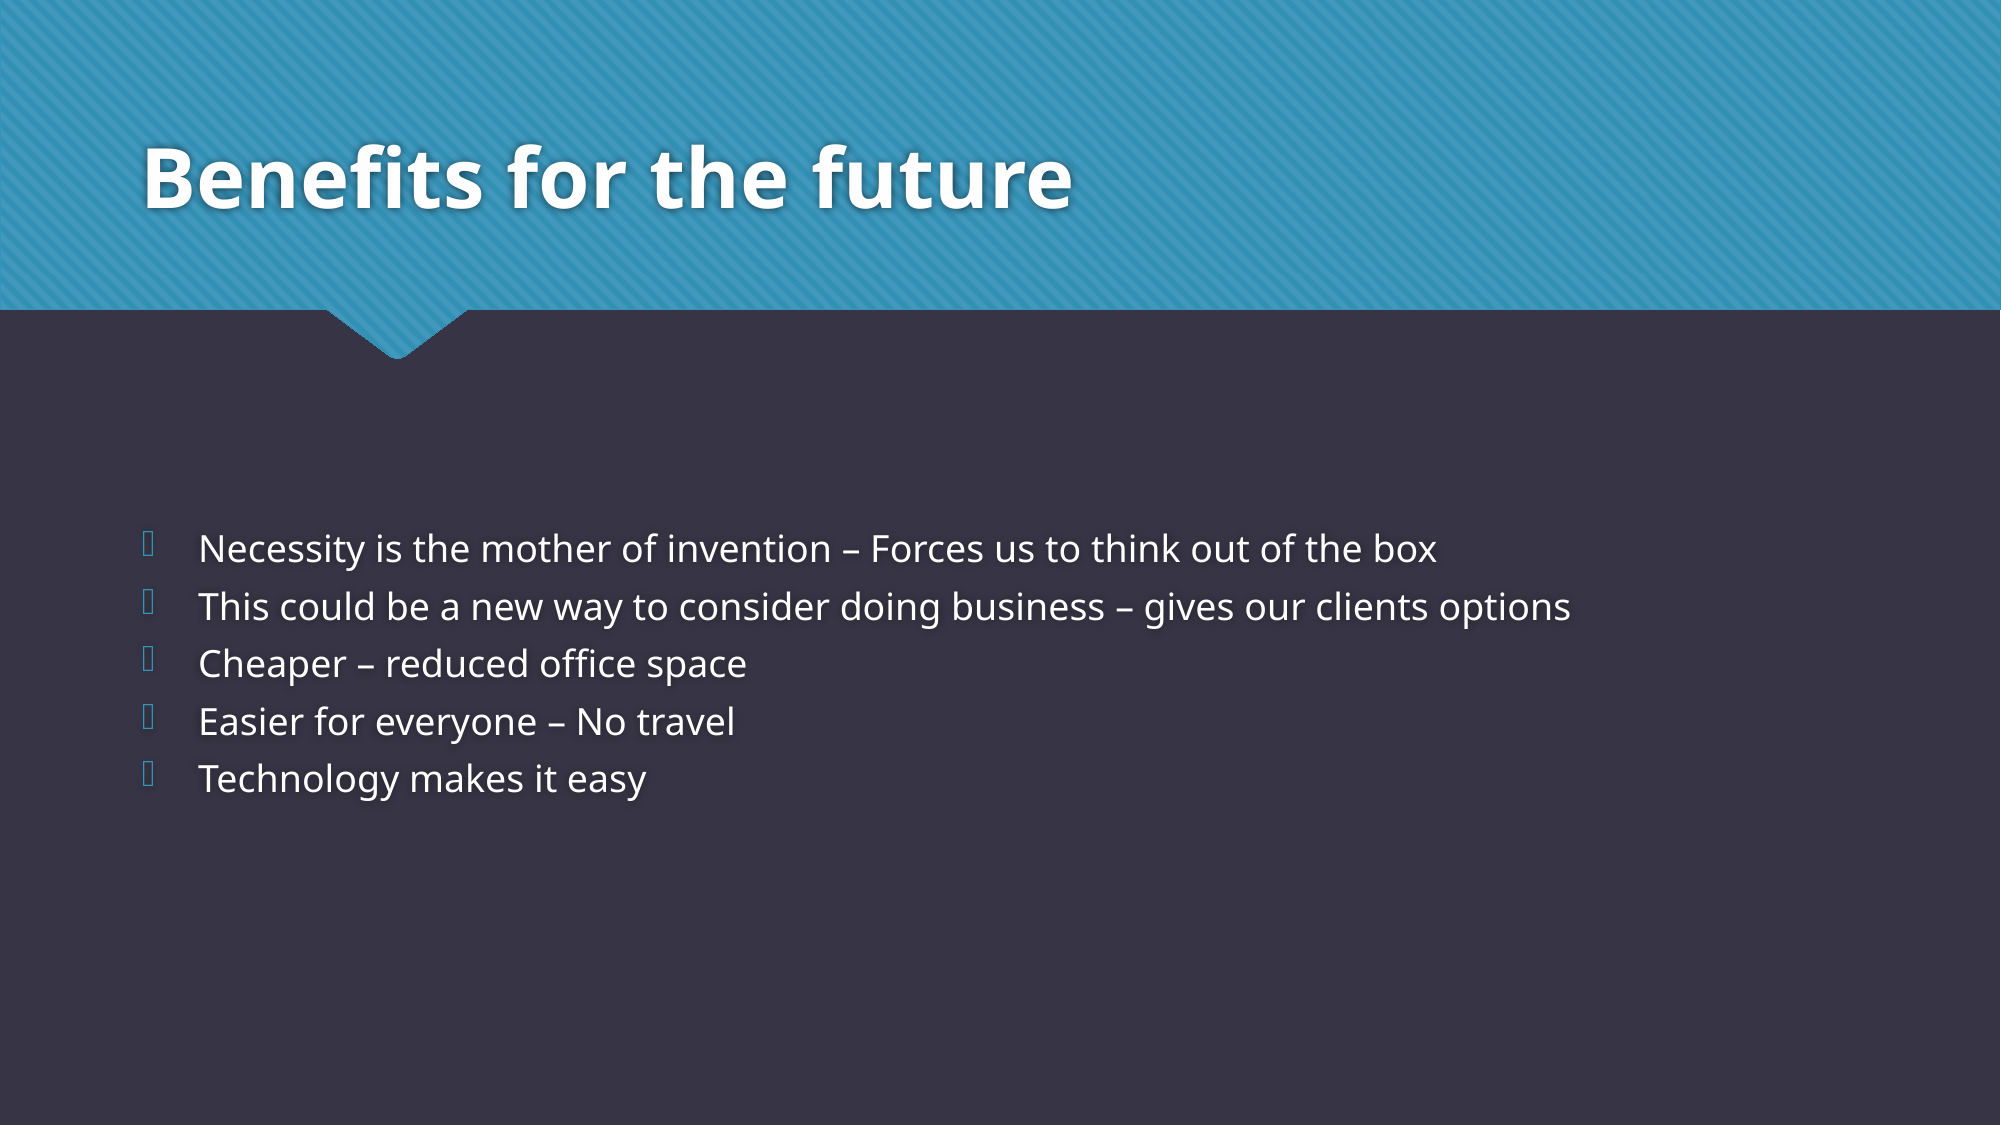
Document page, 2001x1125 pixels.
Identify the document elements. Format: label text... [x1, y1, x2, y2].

title Benefits for the future [132, 72, 1868, 234]
list Necessity is the mother of invention – Forces us to think out of the box This could be a new way to consider doing business – gives our clients options Cheaper – reduced office space Easier for everyone – No travel Technology makes it easy [133, 364, 1867, 962]
picture [1, 0, 2000, 358]
